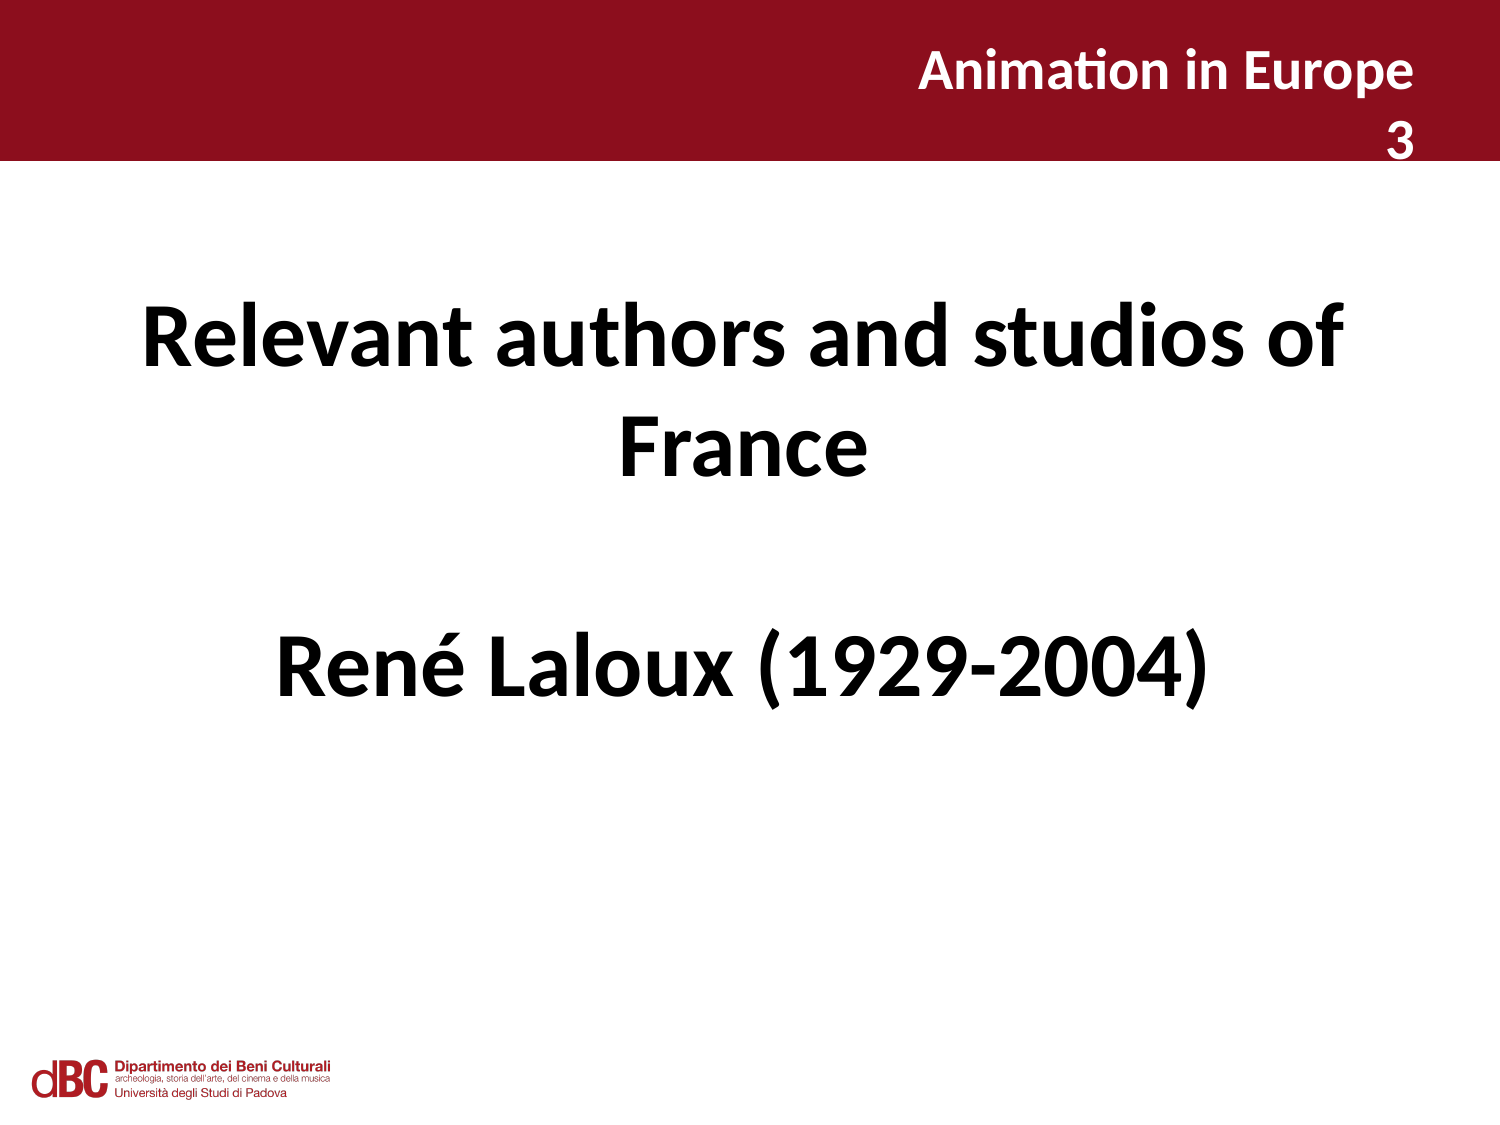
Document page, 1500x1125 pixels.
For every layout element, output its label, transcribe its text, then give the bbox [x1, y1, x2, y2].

text_box Animation in Europe 3 France [875, 30, 1415, 141]
text_box [0, 0, 1500, 161]
text_box Relevant authors and studios of France René Laloux (1929-2004) [76, 267, 1412, 1125]
picture [29, 1058, 337, 1104]
